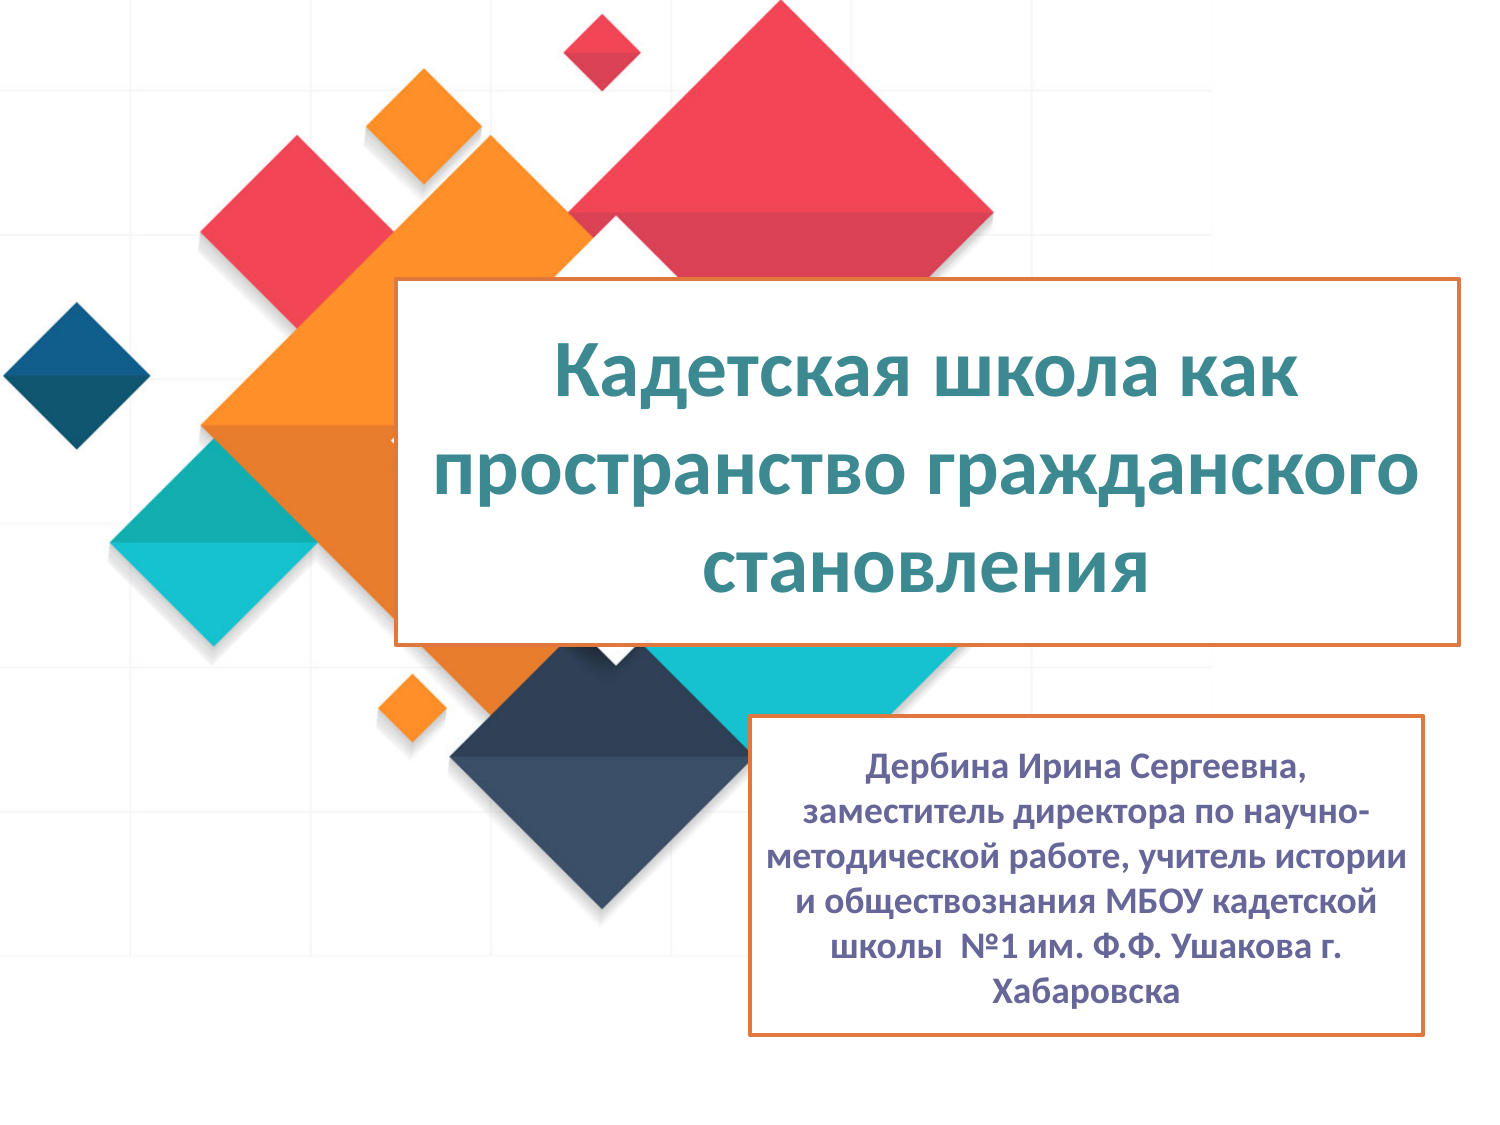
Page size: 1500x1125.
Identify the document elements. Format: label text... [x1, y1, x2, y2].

title Кадетская школа как пространство гражданского становления [394, 277, 1461, 647]
picture [0, 0, 1500, 1125]
text_box Дербина Ирина Сергеевна, заместитель директора по научно-методической работе, учитель истории и обществознания МБОУ кадетской школы №1 им. Ф.Ф. Ушакова г. Хабаровска [748, 714, 1425, 1037]
